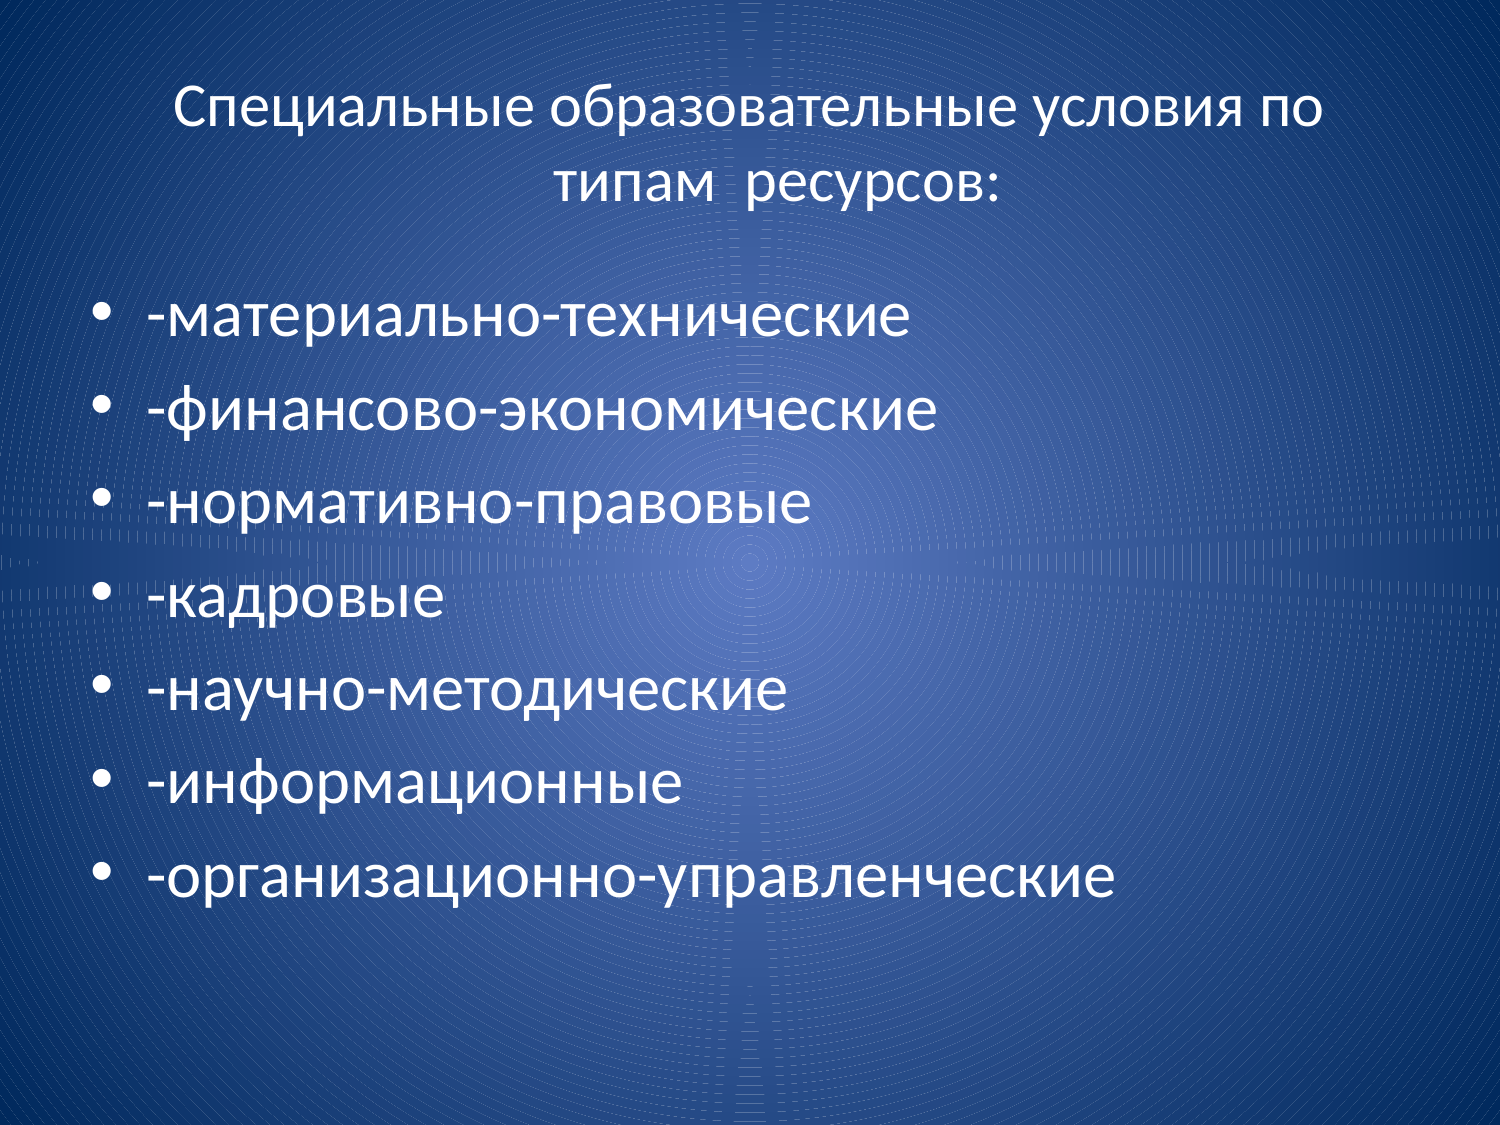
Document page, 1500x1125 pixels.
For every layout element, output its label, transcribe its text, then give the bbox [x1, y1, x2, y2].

title Специальные образовательные условия по типам ресурсов: [75, 45, 1425, 233]
list -материально-технические -финансово-экономические -нормативно-правовые -кадровые -научно-методические -информационные -организационно-управленческие [75, 262, 1425, 1005]
